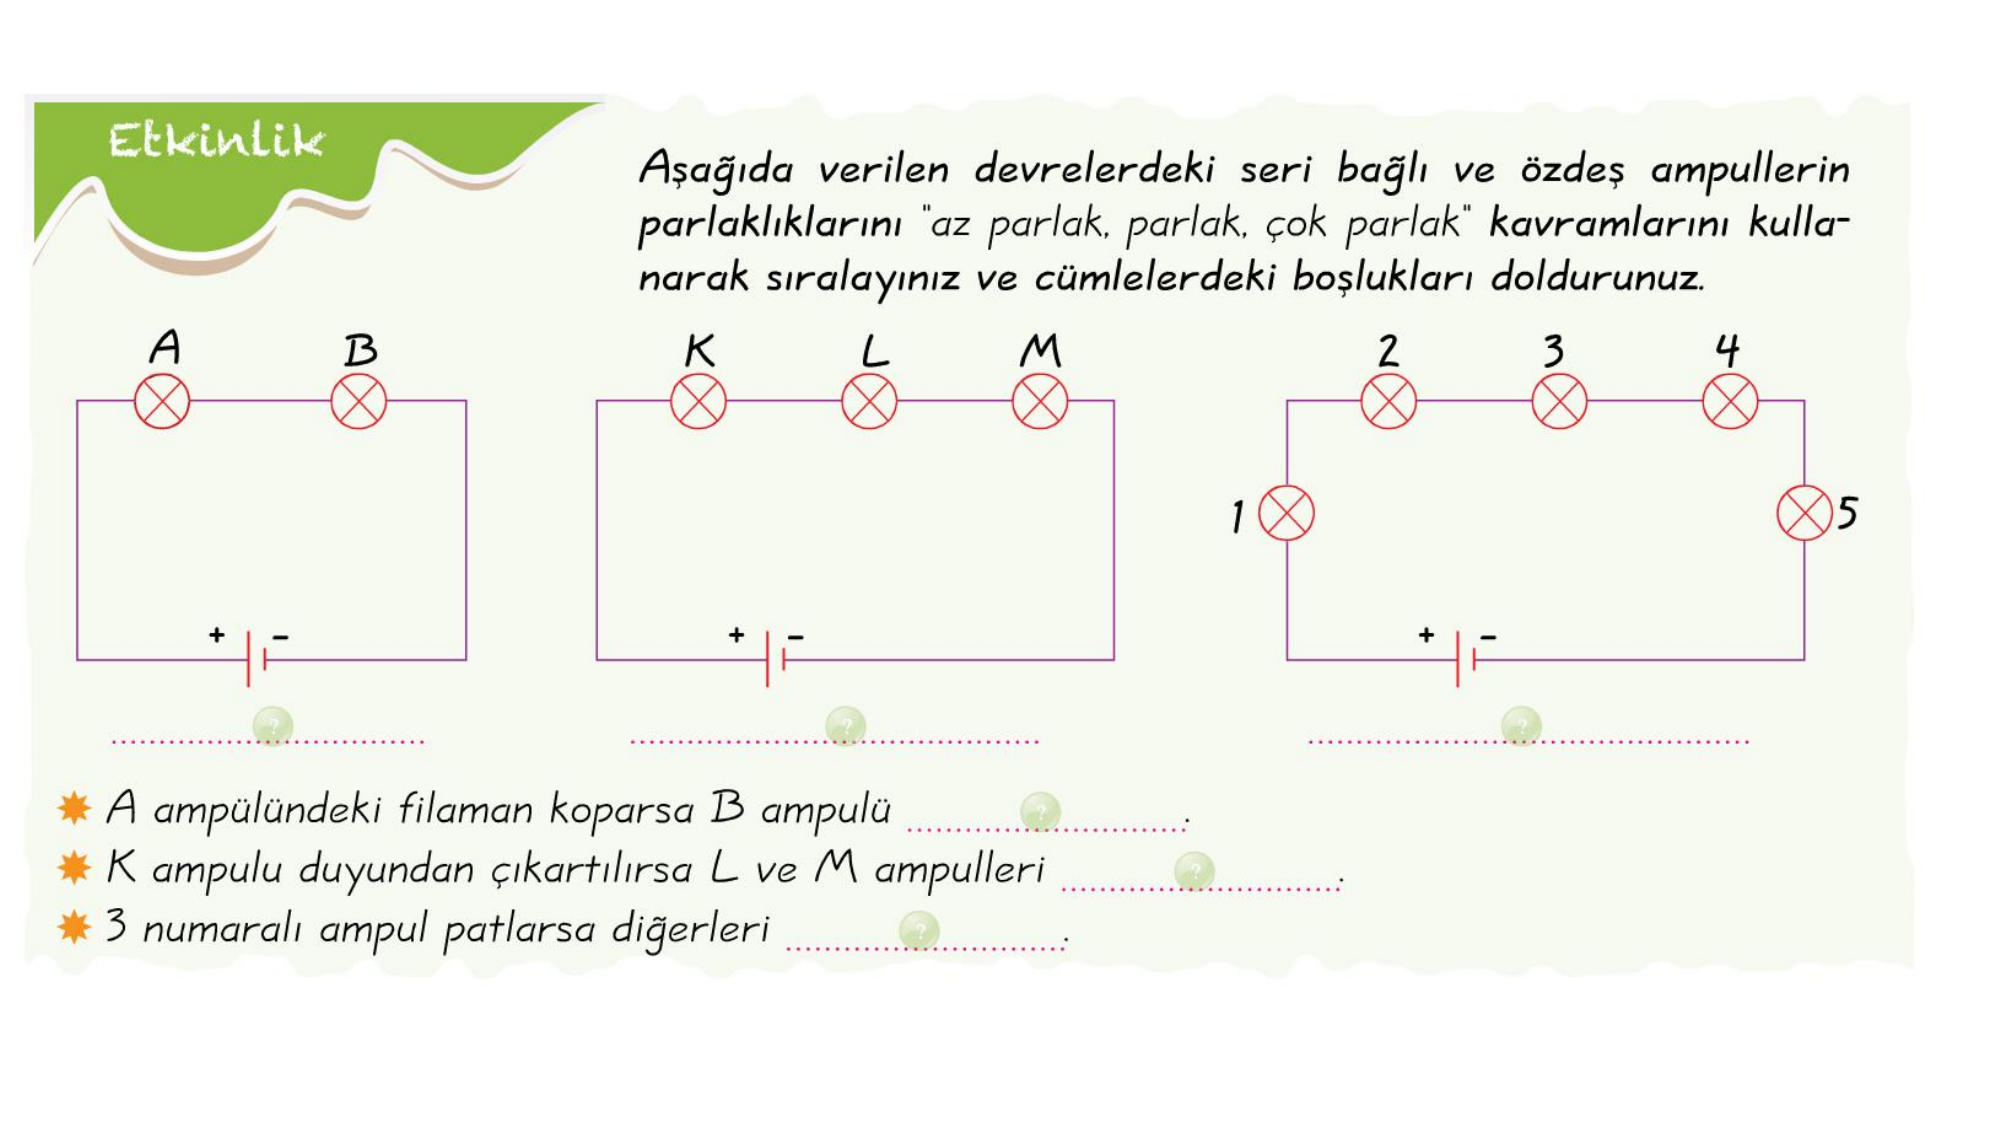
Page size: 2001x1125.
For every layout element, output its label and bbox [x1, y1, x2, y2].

picture [0, 72, 2000, 1052]
